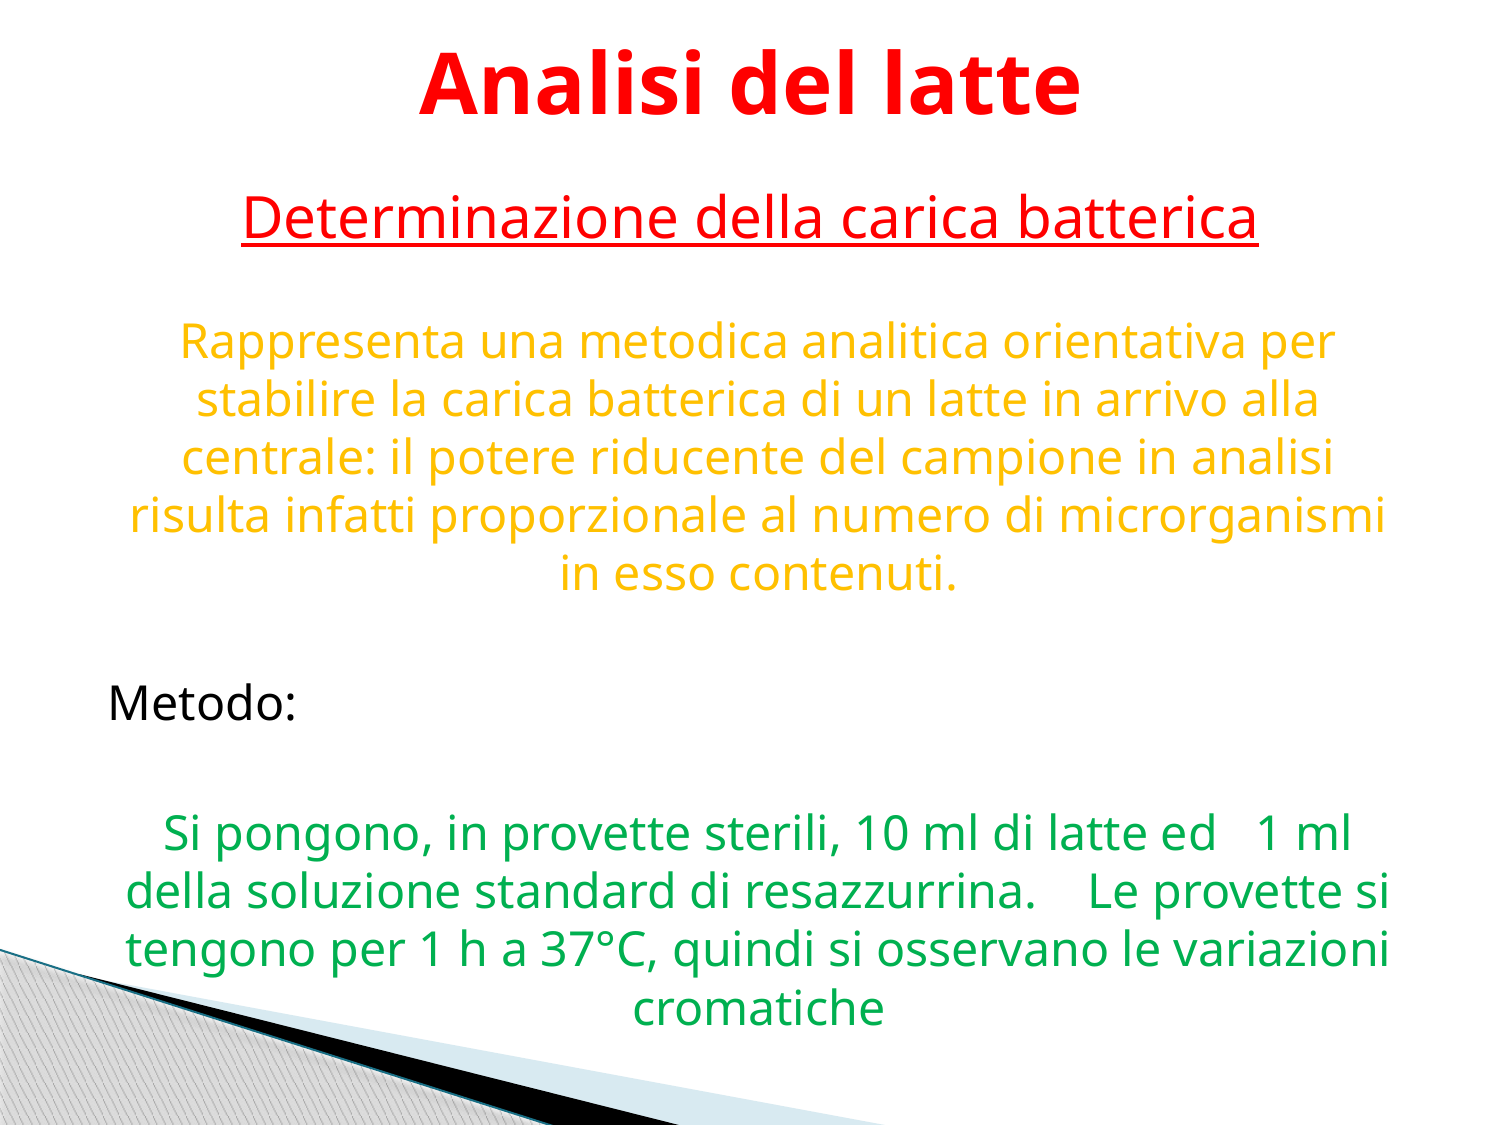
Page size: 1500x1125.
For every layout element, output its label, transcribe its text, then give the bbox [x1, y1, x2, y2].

text_box Determinazione della carica batterica [17, 172, 1483, 258]
list Rappresenta una metodica analitica orientativa per stabilire la carica batterica di un latte in arrivo alla centrale: il potere riducente del campione in analisi risulta infatti proporzionale al numero di microrganismi in esso contenuti. Metodo: Si pongono, in provette sterili, 10 ml di latte ed 1 ml della soluzione standard di resazzurrina. Le provette si tengono per 1 h a 37°C, quindi si osservano le variazioni cromatiche [75, 302, 1425, 1046]
title Analisi del latte [76, 0, 1427, 161]
